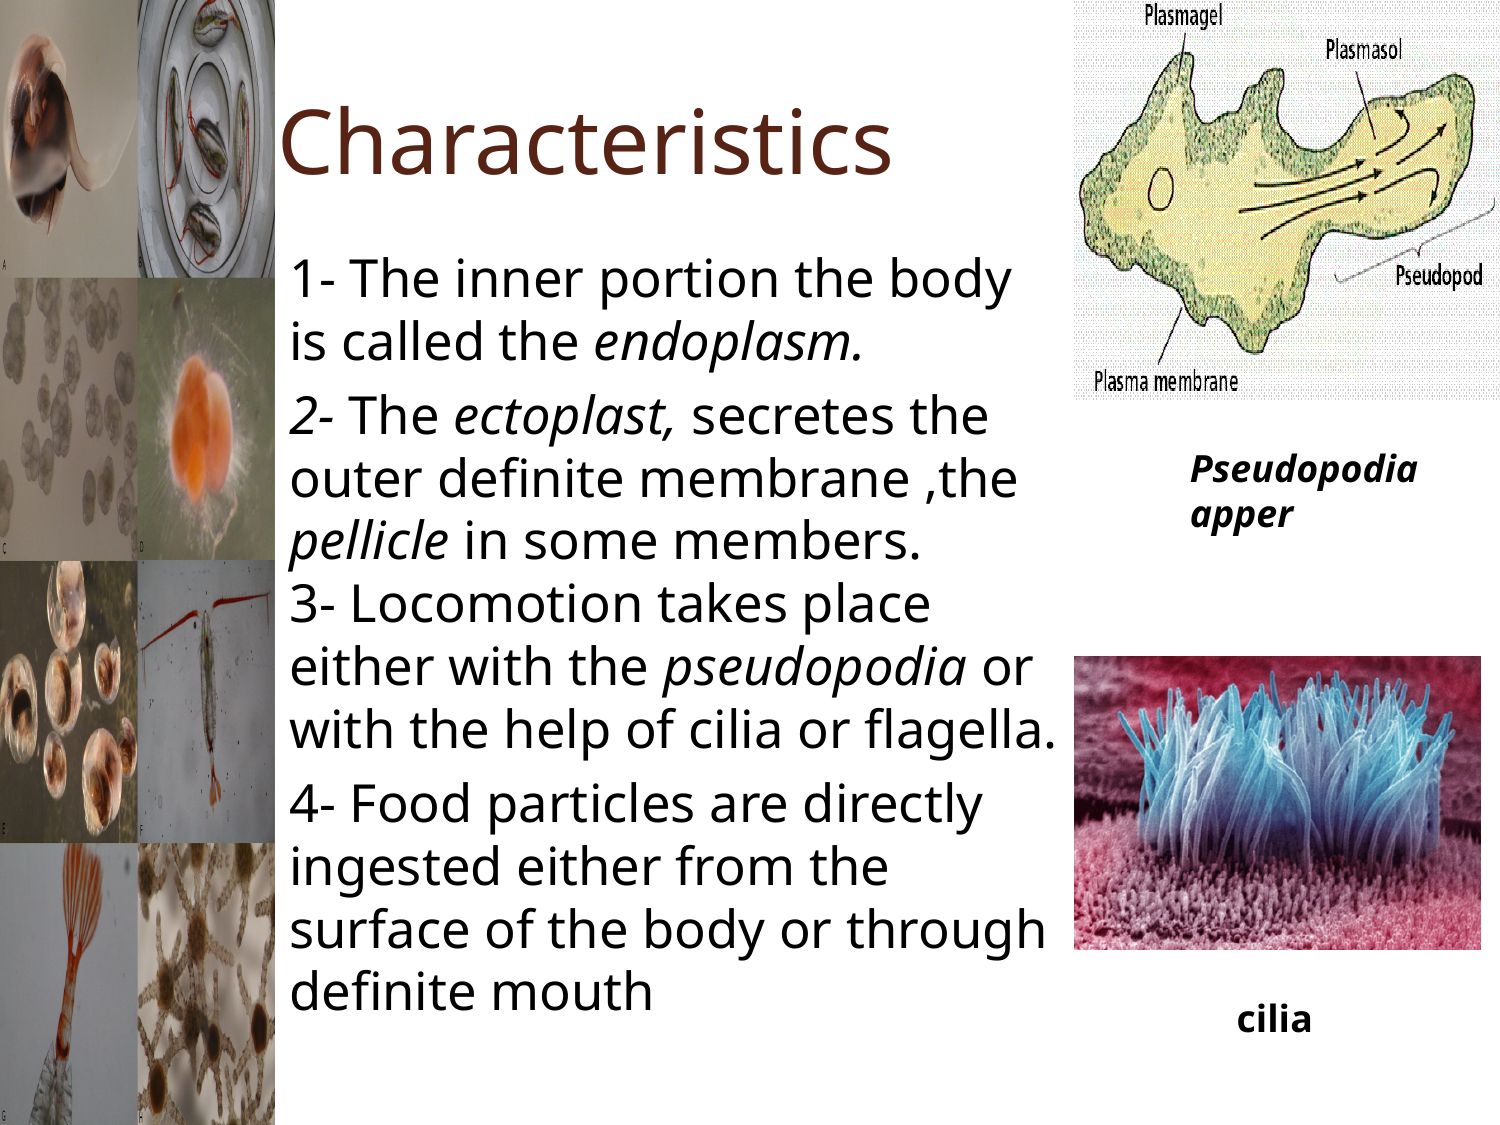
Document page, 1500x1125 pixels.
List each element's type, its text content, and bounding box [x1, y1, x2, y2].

picture [1074, 655, 1481, 951]
text_box cilia [1149, 987, 1400, 1048]
picture [1074, 0, 1500, 401]
list 1- The inner portion the body is called the endoplasm. 2- The ectoplast, secretes the outer definite membrane ,the pellicle in some members. 3- Locomotion takes place either with the pseudopodia or with the help of cilia or flagella. 4- Food particles are directly ingested either from the surface of the body or through definite mouth [283, 237, 1075, 1125]
text_box Pseudopodia apper [1175, 437, 1438, 543]
title Characteristics [283, 45, 1067, 233]
picture [0, 0, 276, 1125]
